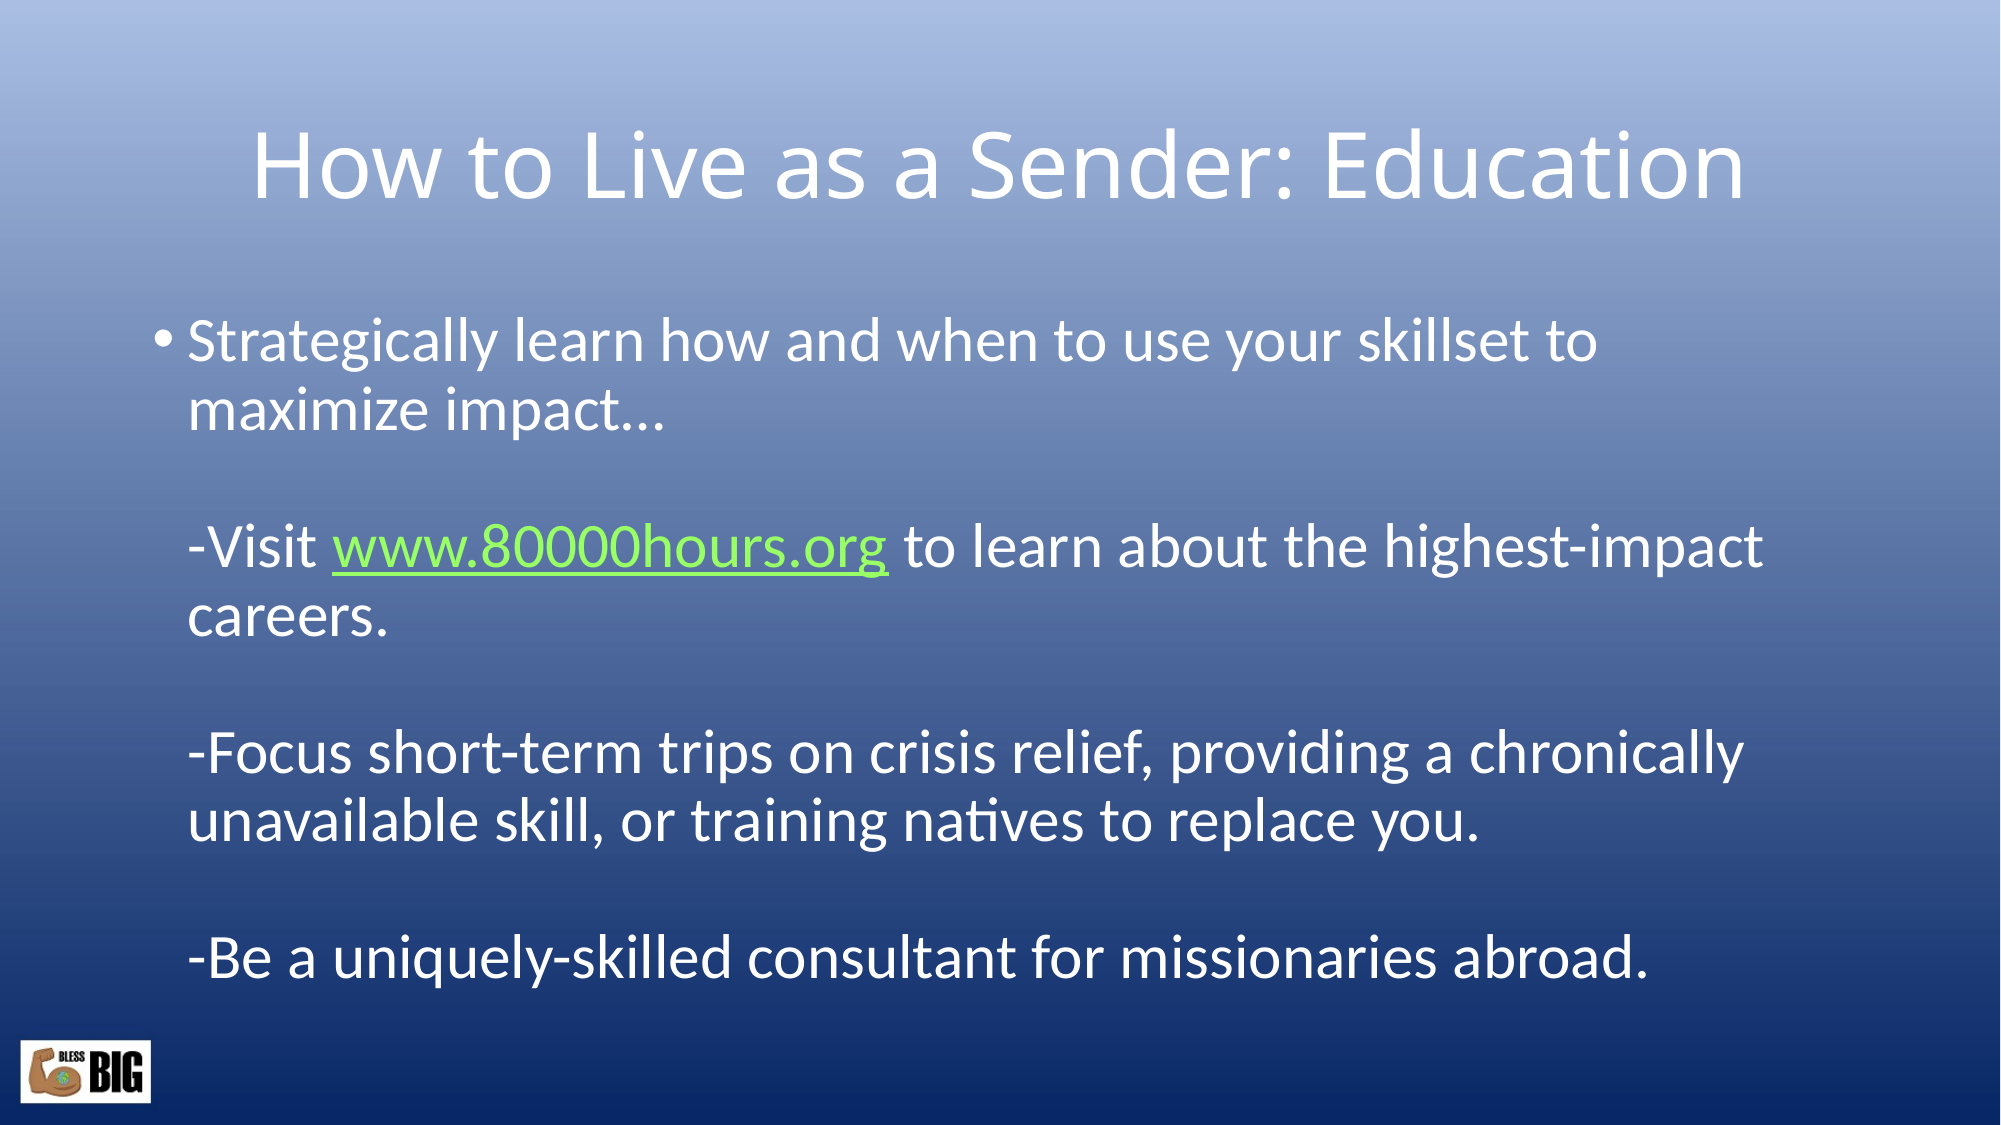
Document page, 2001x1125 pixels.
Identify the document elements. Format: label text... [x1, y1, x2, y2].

title How to Live as a Sender: Education [137, 59, 1863, 278]
picture [0, 0, 2001, 1125]
list Strategically learn how and when to use your skillset to maximize impact… -Visit www.80000hours.org to learn about the highest-impact careers. -Focus short-term trips on crisis relief, providing a chronically unavailable skill, or training natives to replace you. -Be a uniquely-skilled consultant for missionaries abroad. [137, 299, 1863, 1014]
